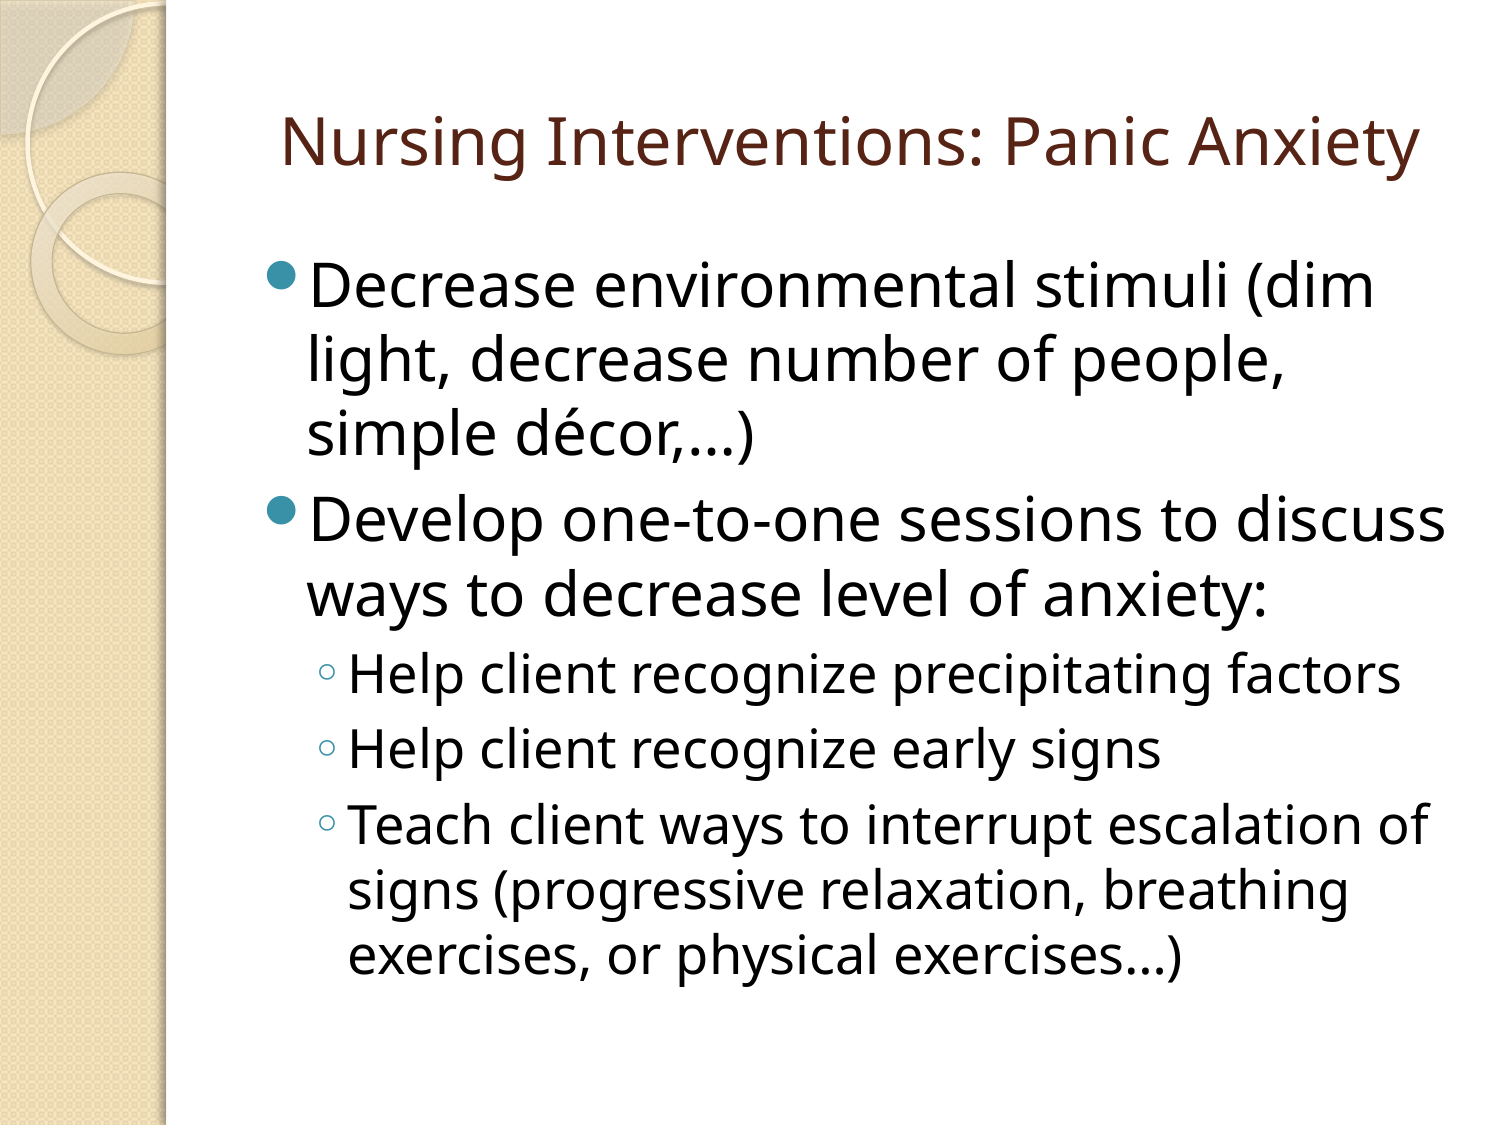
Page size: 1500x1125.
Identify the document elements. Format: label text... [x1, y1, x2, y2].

title Nursing Interventions: Panic Anxiety [235, 45, 1466, 233]
list Decrease environmental stimuli (dim light, decrease number of people, simple décor,…) Develop one-to-one sessions to discuss ways to decrease level of anxiety: Help client recognize precipitating factors Help client recognize early signs Teach client ways to interrupt escalation of signs (progressive relaxation, breathing exercises, or physical exercises…) [235, 237, 1466, 1026]
